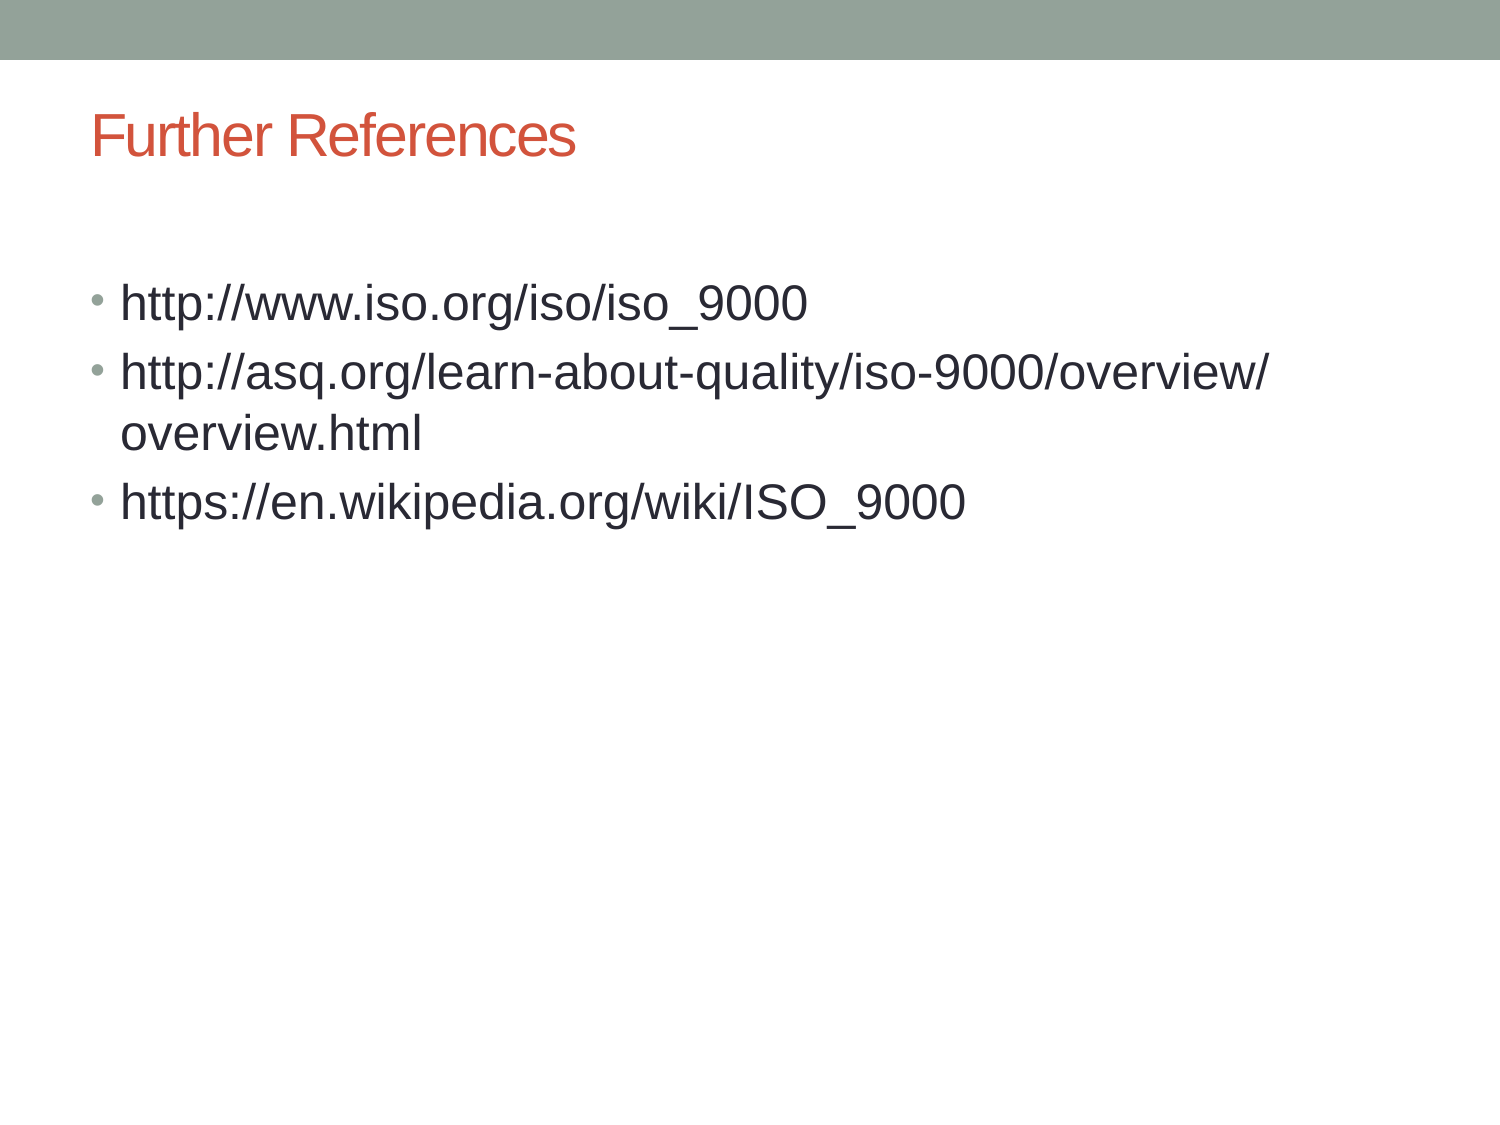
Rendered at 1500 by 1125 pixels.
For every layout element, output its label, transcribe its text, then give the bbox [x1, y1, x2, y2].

title Further References [75, 87, 1425, 250]
list http://www.iso.org/iso/iso_9000 http://asq.org/learn-about-quality/iso-9000/overview/overview.html https://en.wikipedia.org/wiki/ISO_9000 [75, 262, 1425, 1063]
